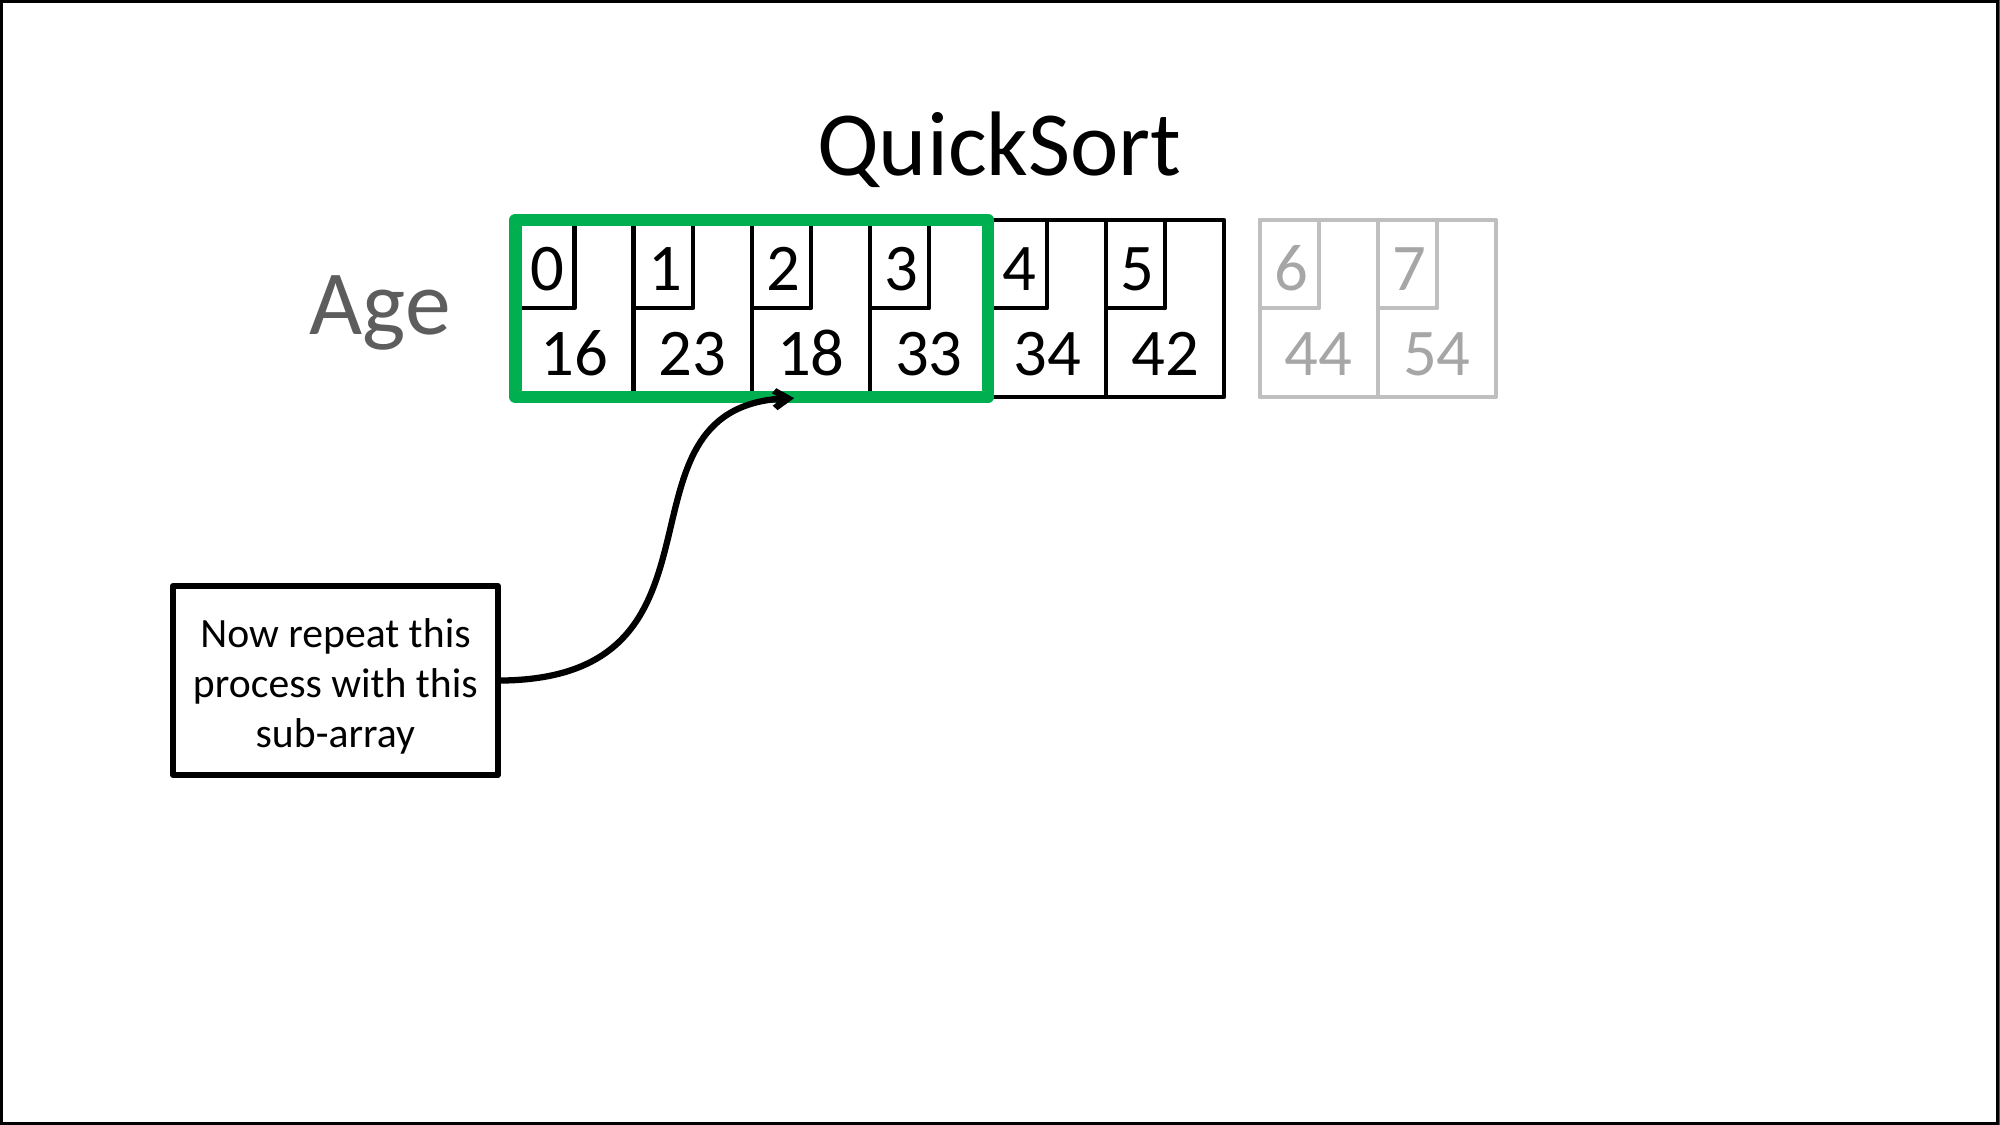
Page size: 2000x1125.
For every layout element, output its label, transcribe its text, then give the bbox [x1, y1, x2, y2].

text_box 6 [1258, 218, 1321, 310]
text_box [513, 218, 990, 399]
text_box 5 [1104, 218, 1167, 310]
text_box Now repeat this process with this sub-array [171, 584, 500, 777]
text_box 4 [990, 218, 1049, 310]
text_box 44 [1258, 218, 1376, 399]
text_box 54 [1376, 218, 1498, 399]
text_box 42 [1104, 218, 1226, 399]
text_box Age [294, 235, 467, 361]
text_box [497, 397, 795, 681]
title QuickSort [99, 45, 1900, 233]
text_box 34 [990, 218, 1104, 399]
text_box 7 [1376, 218, 1439, 310]
